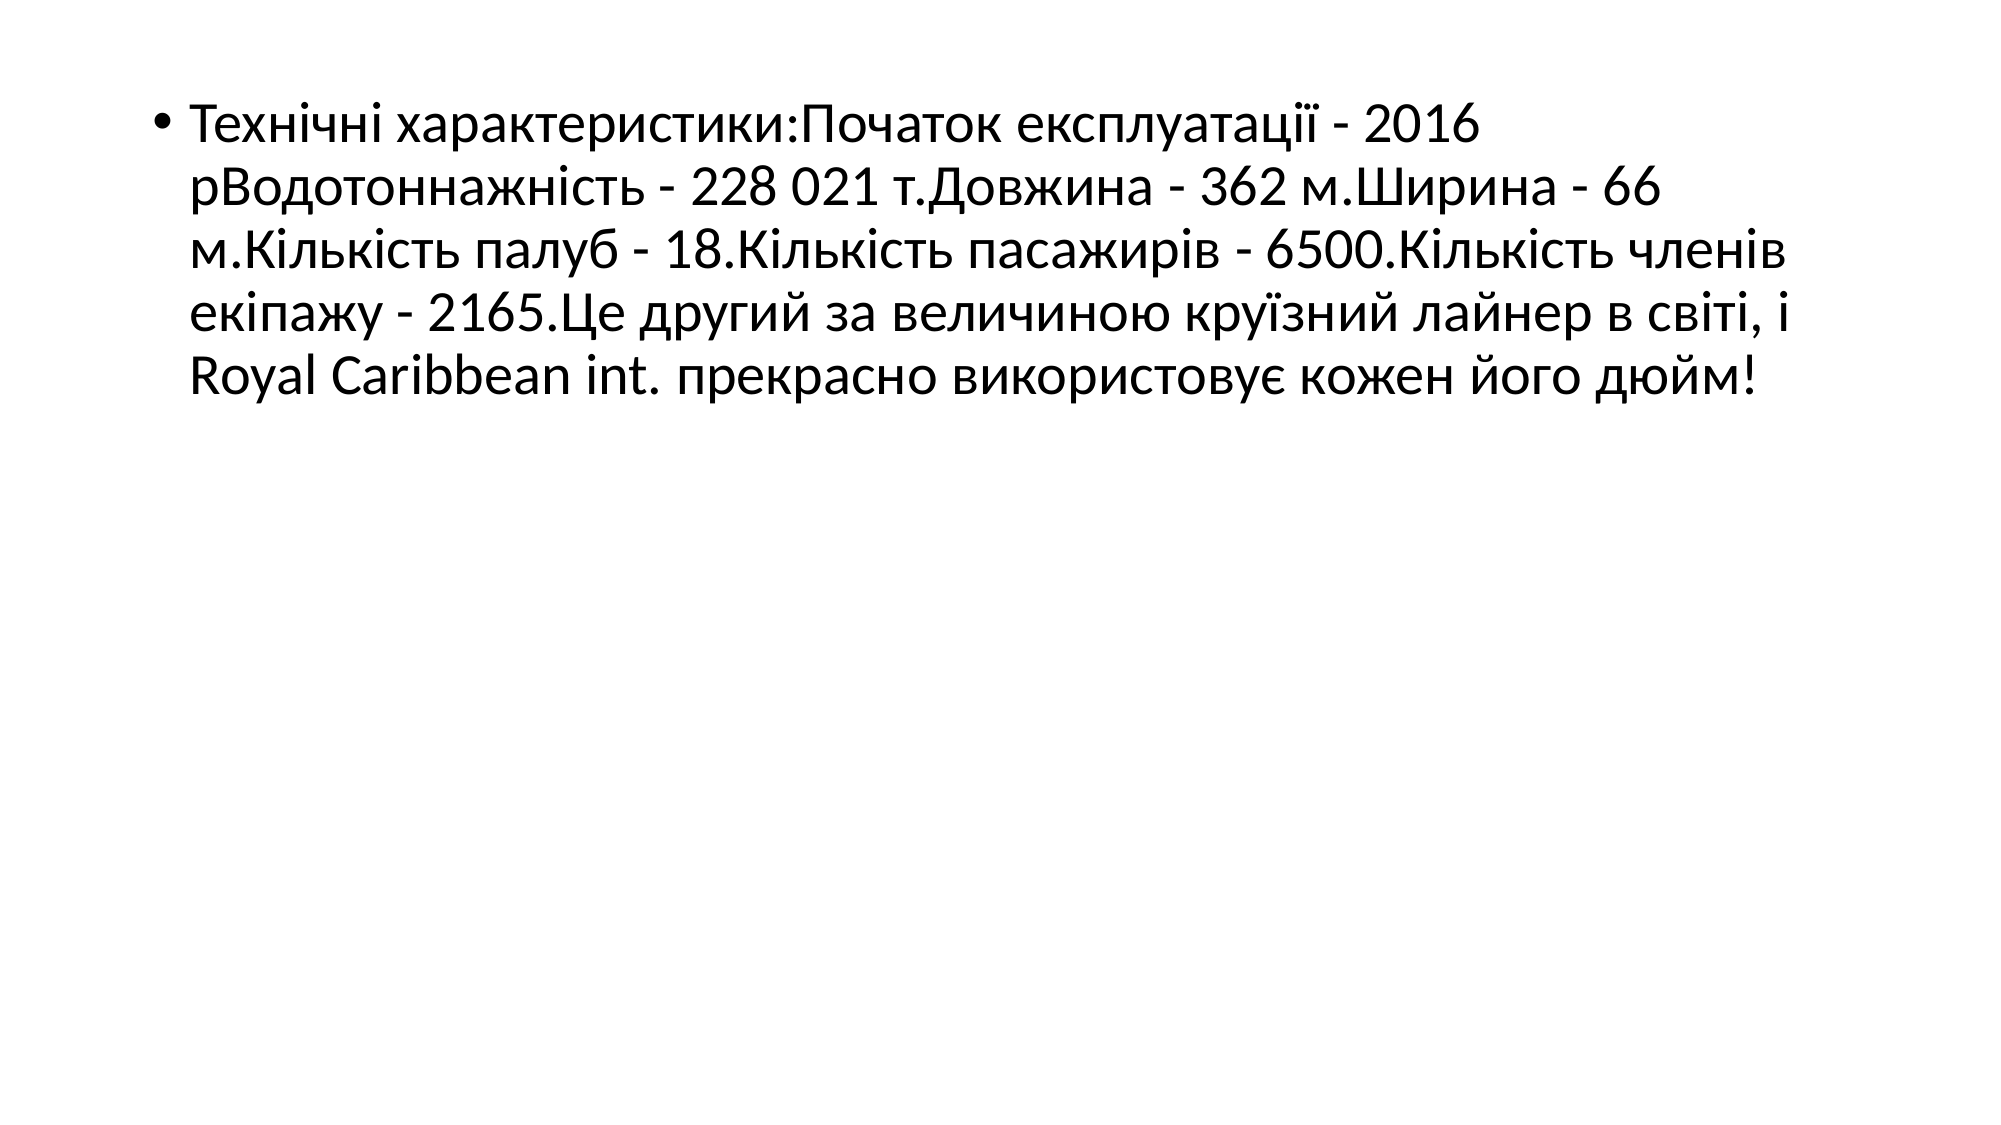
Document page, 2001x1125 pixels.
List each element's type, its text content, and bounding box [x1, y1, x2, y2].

list Технічні характеристики:Початок експлуатації - 2016 рВодотоннажність - 228 021 т.Довжина - 362 м.Ширина - 66 м.Кількість палуб - 18.Кількість пасажирів - 6500.Кількість членів екіпажу - 2165.Це другий за величиною круїзний лайнер в світі, і Royal Caribbean int. прекрасно використовує кожен його дюйм! [137, 84, 1863, 1014]
